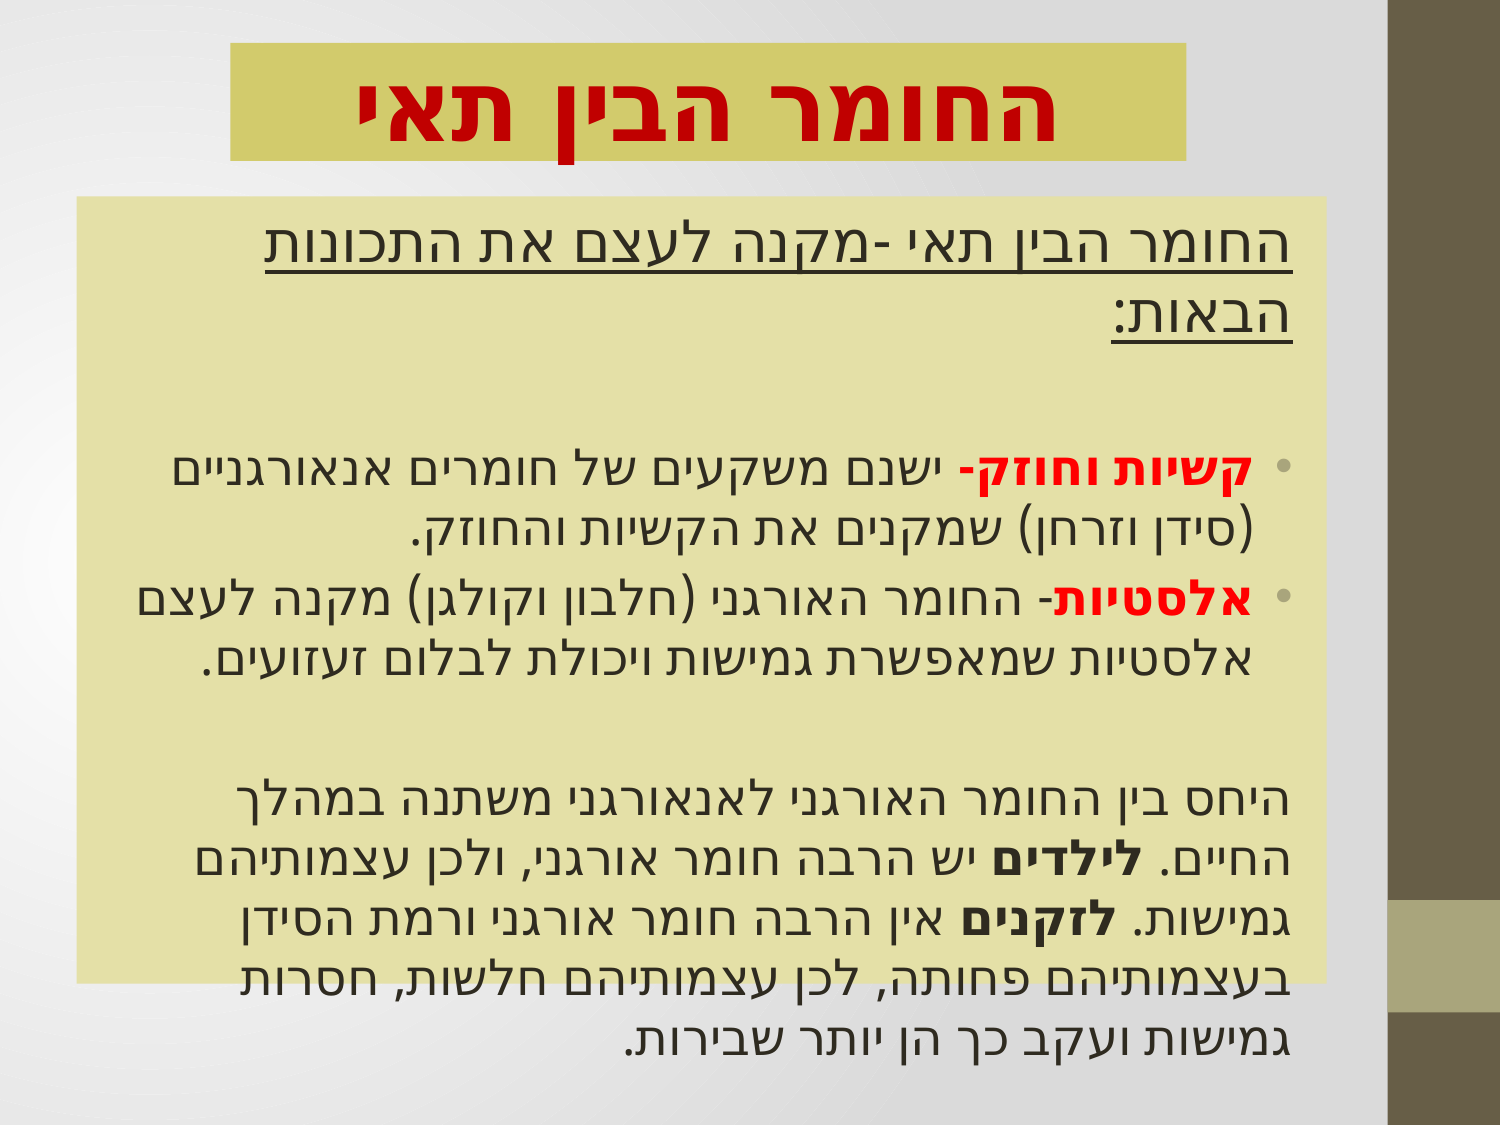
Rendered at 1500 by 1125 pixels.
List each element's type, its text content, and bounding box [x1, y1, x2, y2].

list החומר הבין תאי -מקנה לעצם את התכונות הבאות: קשיות וחוזק- ישנם משקעים של חומרים אנאורגניים (סידן וזרחן) שמקנים את הקשיות והחוזק. אלסטיות- החומר האורגני (חלבון וקולגן) מקנה לעצם אלסטיות שמאפשרת גמישות ויכולת לבלום זעזועים. היחס בין החומר האורגני לאנאורגני משתנה במהלך החיים. לילדים יש הרבה חומר אורגני, ולכן עצמותיהם גמישות. לזקנים אין הרבה חומר אורגני ורמת הסידן בעצמותיהם פחותה, לכן עצמותיהם חלשות, חסרות גמישות ועקב כך הן יותר שבירות. [76, 196, 1327, 984]
title החומר הבין תאי [230, 42, 1187, 161]
